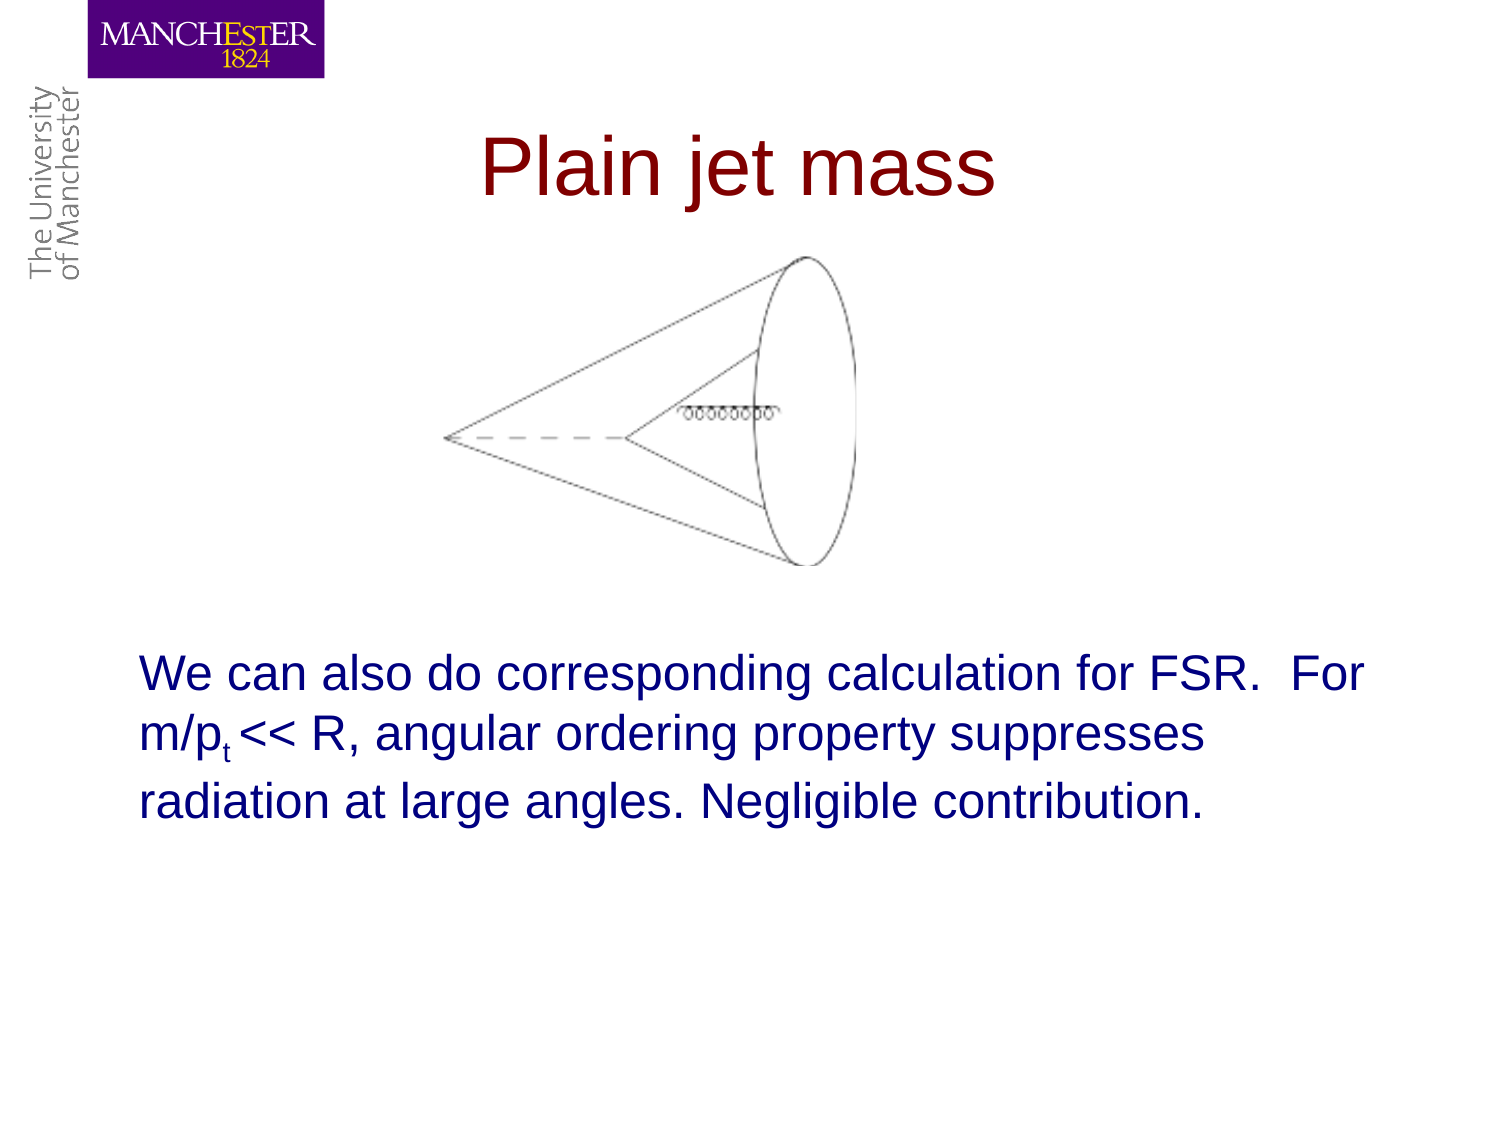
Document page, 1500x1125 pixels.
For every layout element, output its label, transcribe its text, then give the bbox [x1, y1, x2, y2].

picture [0, 0, 325, 280]
list We can also do corresponding calculation for FSR. For m/pt << R, angular ordering property suppresses radiation at large angles. Negligible contribution. [123, 237, 1388, 1000]
title Plain jet mass [112, 99, 1388, 225]
picture [442, 255, 857, 566]
